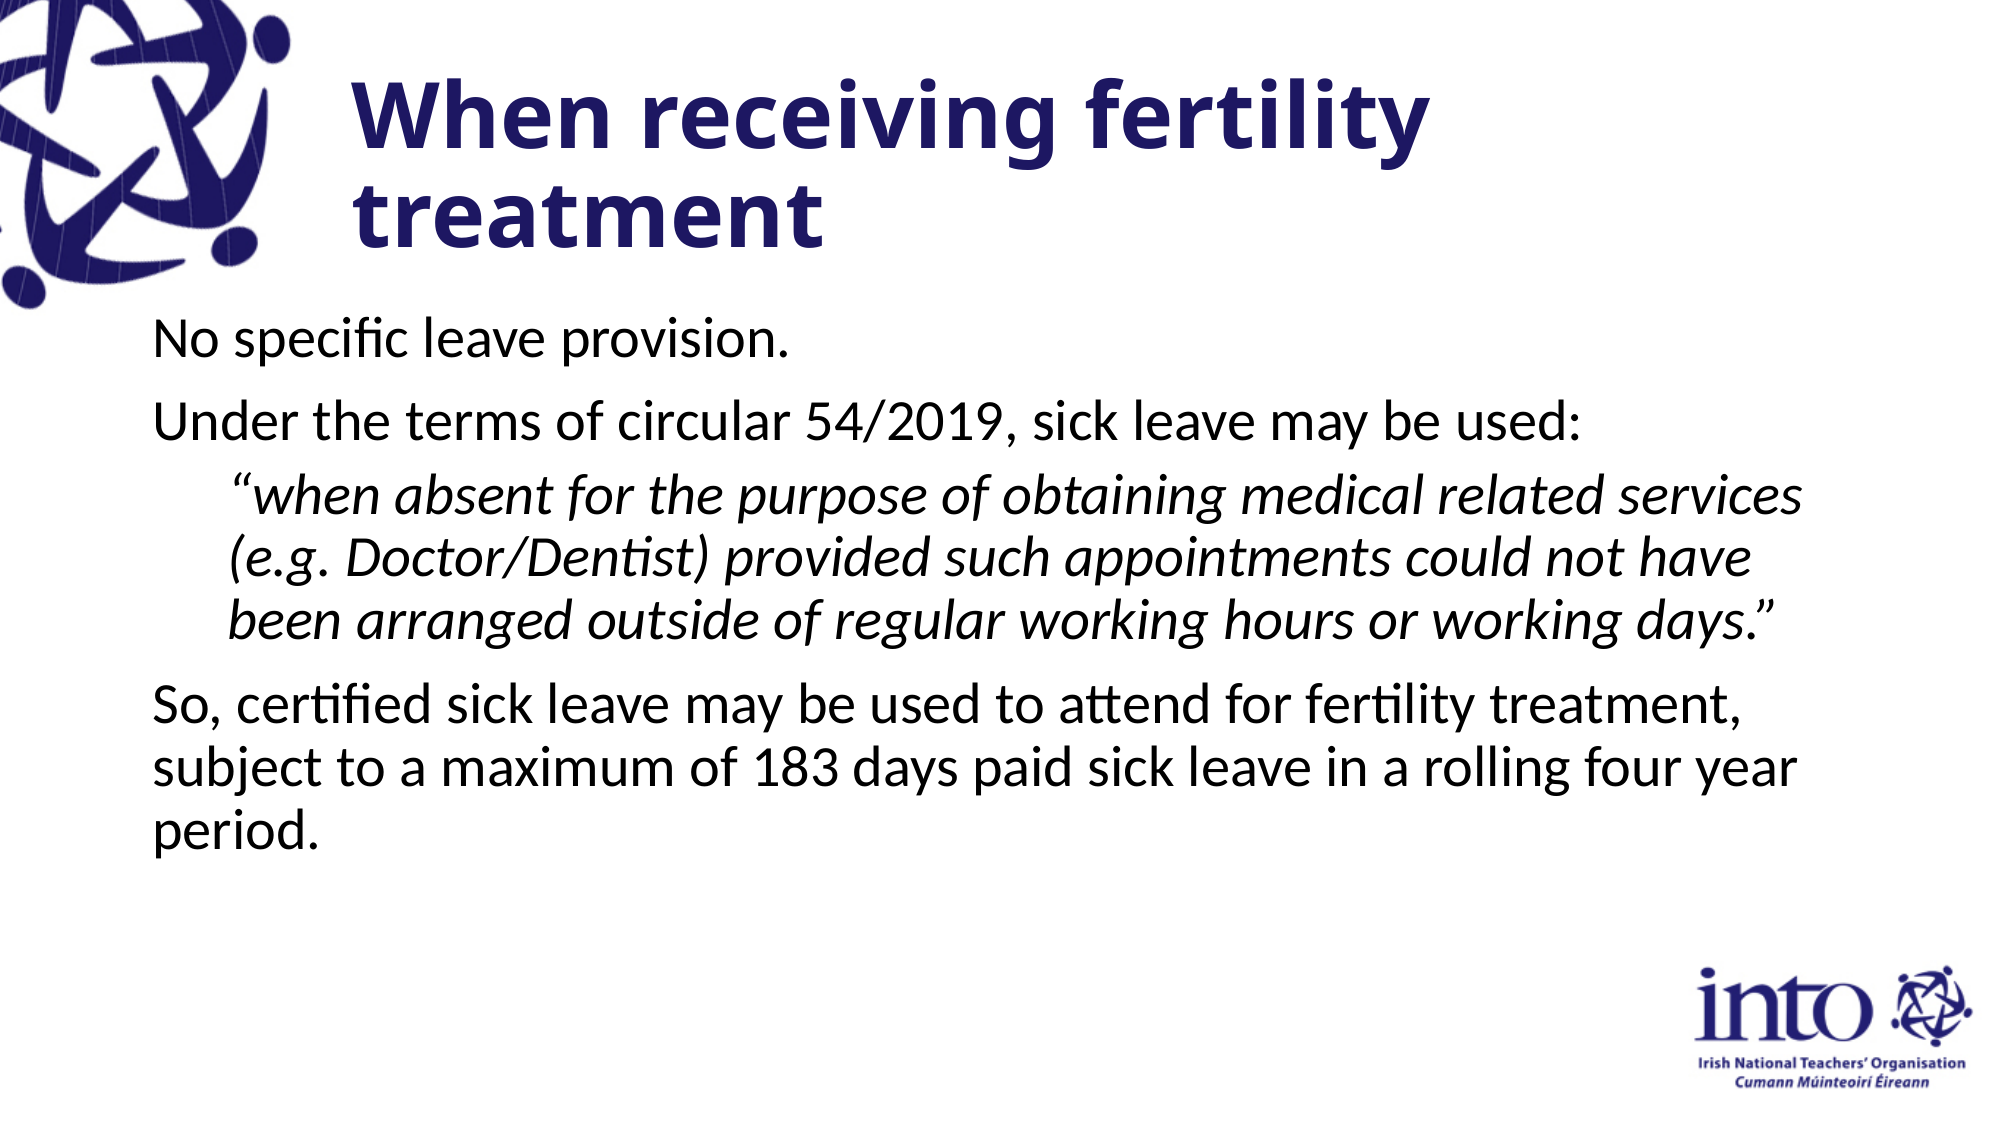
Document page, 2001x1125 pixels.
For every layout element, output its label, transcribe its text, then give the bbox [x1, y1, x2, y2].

picture [0, 0, 2001, 1125]
list No specific leave provision. Under the terms of circular 54/2019, sick leave may be used: “when absent for the purpose of obtaining medical related services (e.g. Doctor/Dentist) provided such appointments could not have been arranged outside of regular working hours or working days.” So, certified sick leave may be used to attend for fertility treatment, subject to a maximum of 183 days paid sick leave in a rolling four year period. [137, 299, 1863, 1014]
title When receiving fertility treatment [336, 59, 1863, 278]
